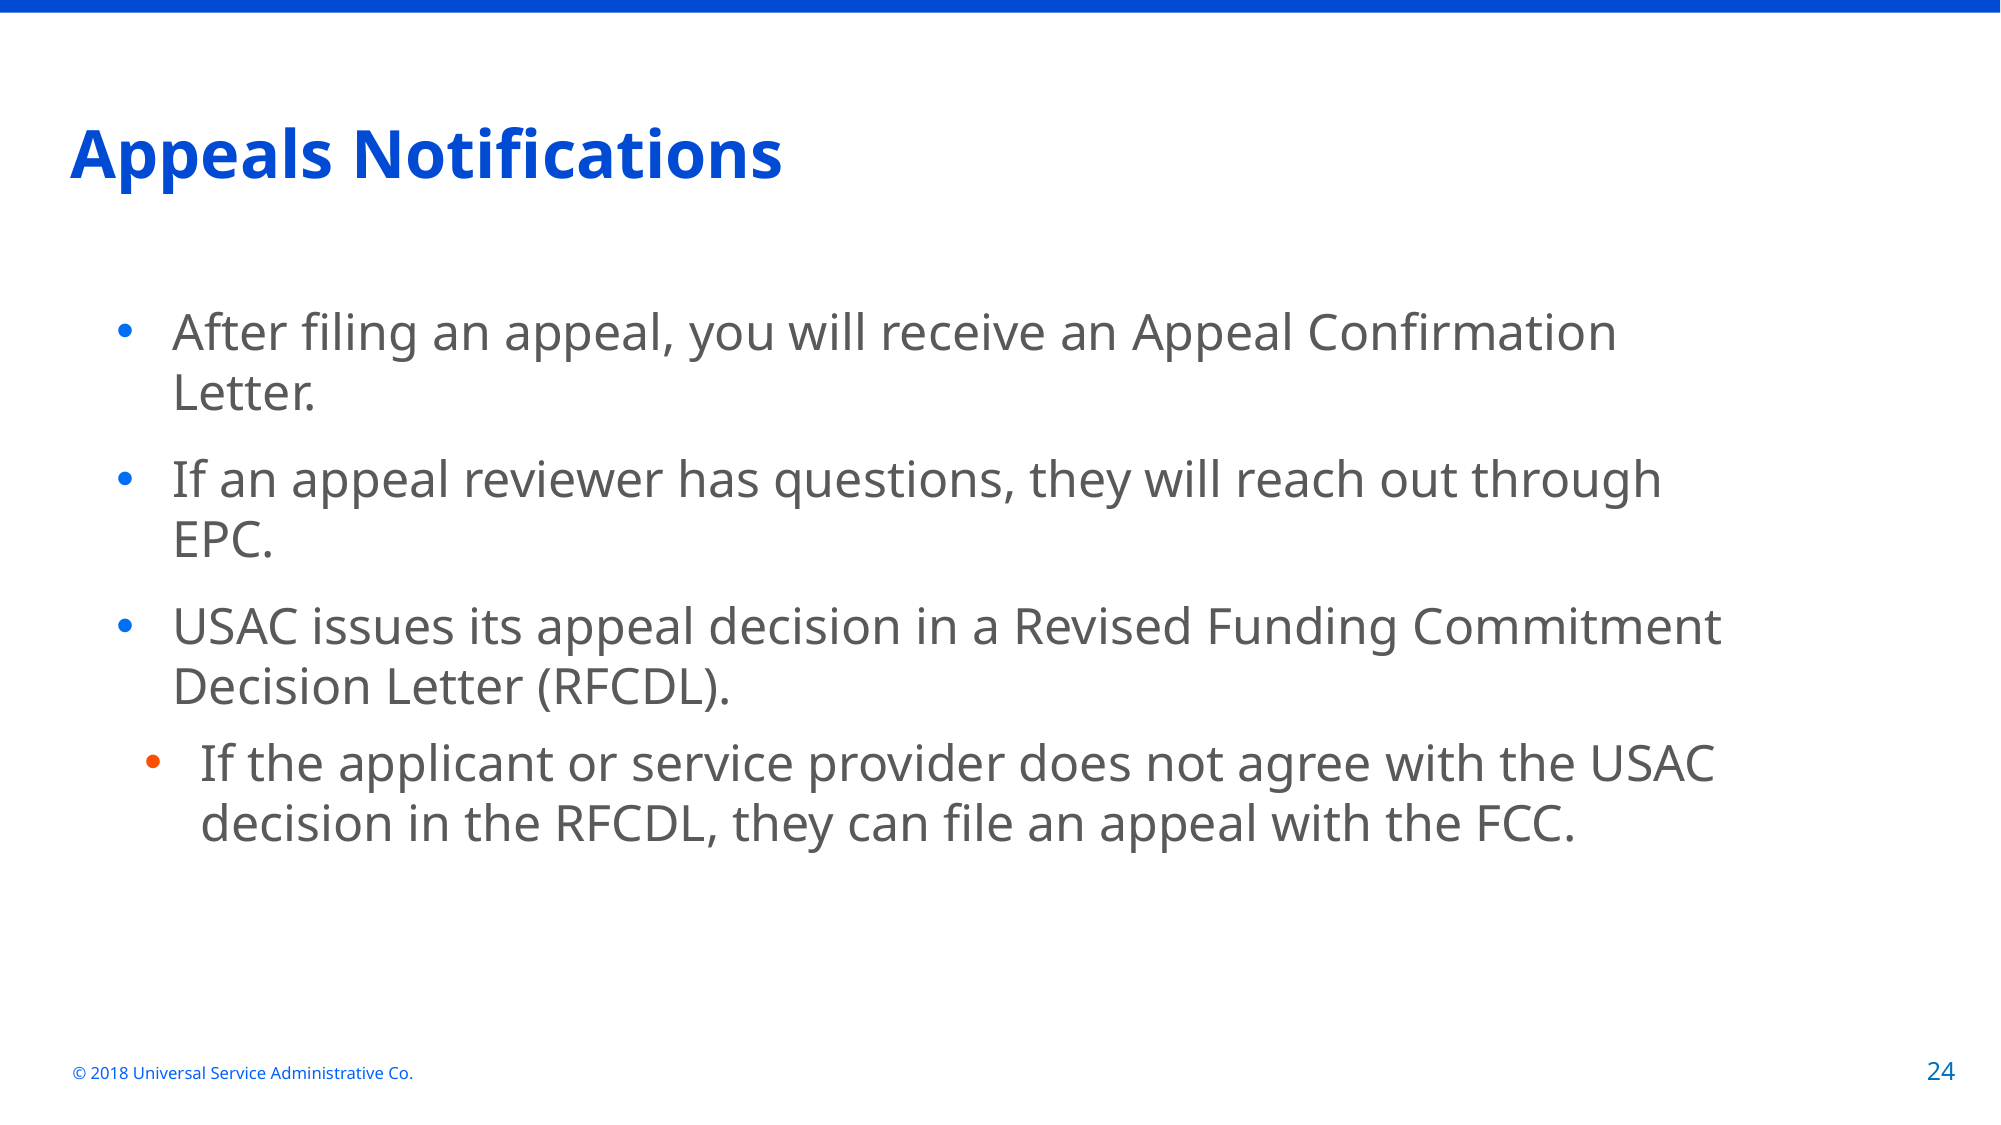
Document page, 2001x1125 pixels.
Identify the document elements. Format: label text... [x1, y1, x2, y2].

slide_number 24 [1520, 1042, 1971, 1103]
title Appeals Notifications [55, 113, 1863, 226]
footer © 2018 Universal Service Administrative Co. [55, 1042, 1338, 1103]
list After filing an appeal, you will receive an Appeal Confirmation Letter. If an appeal reviewer has questions, they will reach out through EPC. USAC issues its appeal decision in a Revised Funding Commitment Decision Letter (RFCDL). If the applicant or service provider does not agree with the USAC decision in the RFCDL, they can file an appeal with the FCC. [101, 293, 1788, 976]
